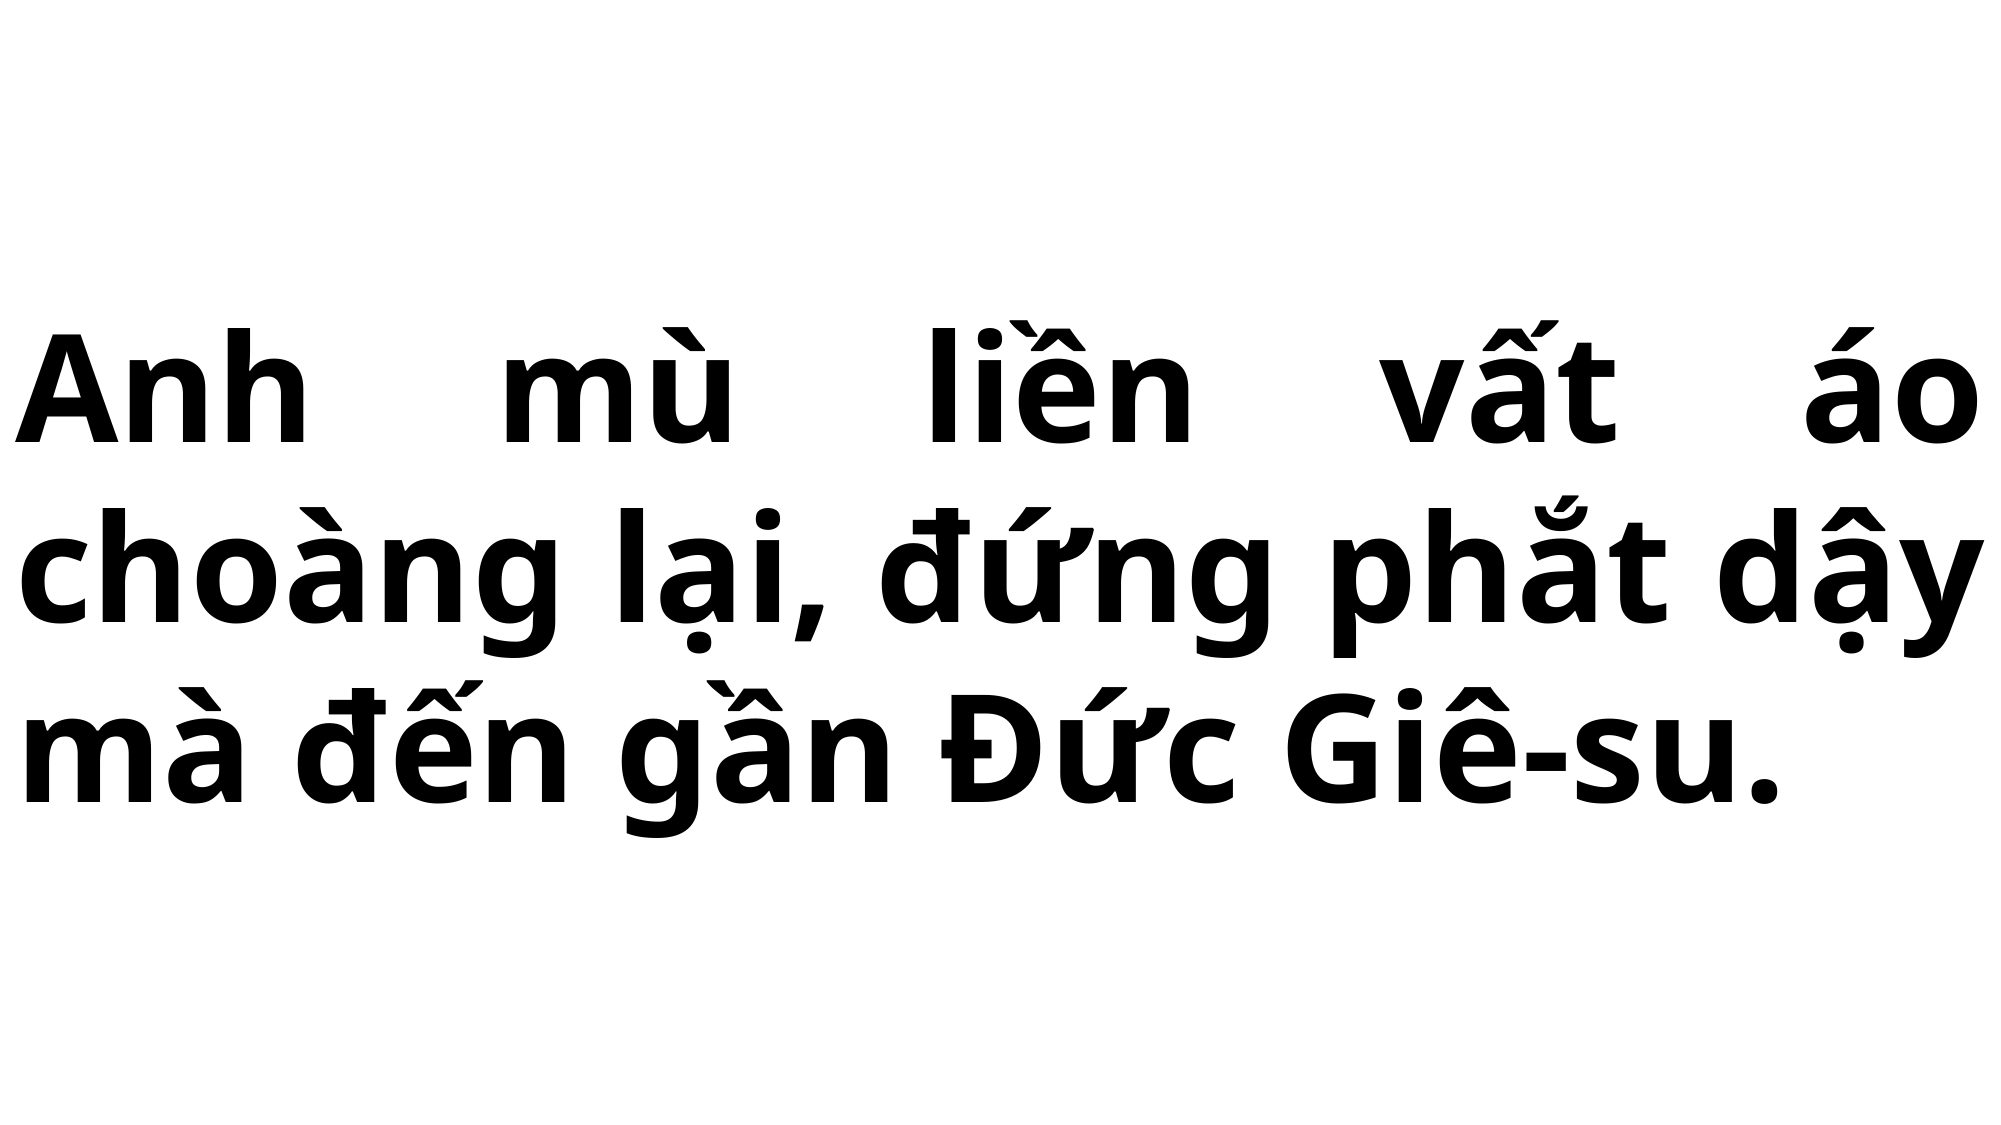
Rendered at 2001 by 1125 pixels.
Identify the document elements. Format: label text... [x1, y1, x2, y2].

title Anh mù liền vất áo choàng lại, đứng phắt dậy mà đến gần Đức Giê-su. [0, 0, 2000, 1125]
